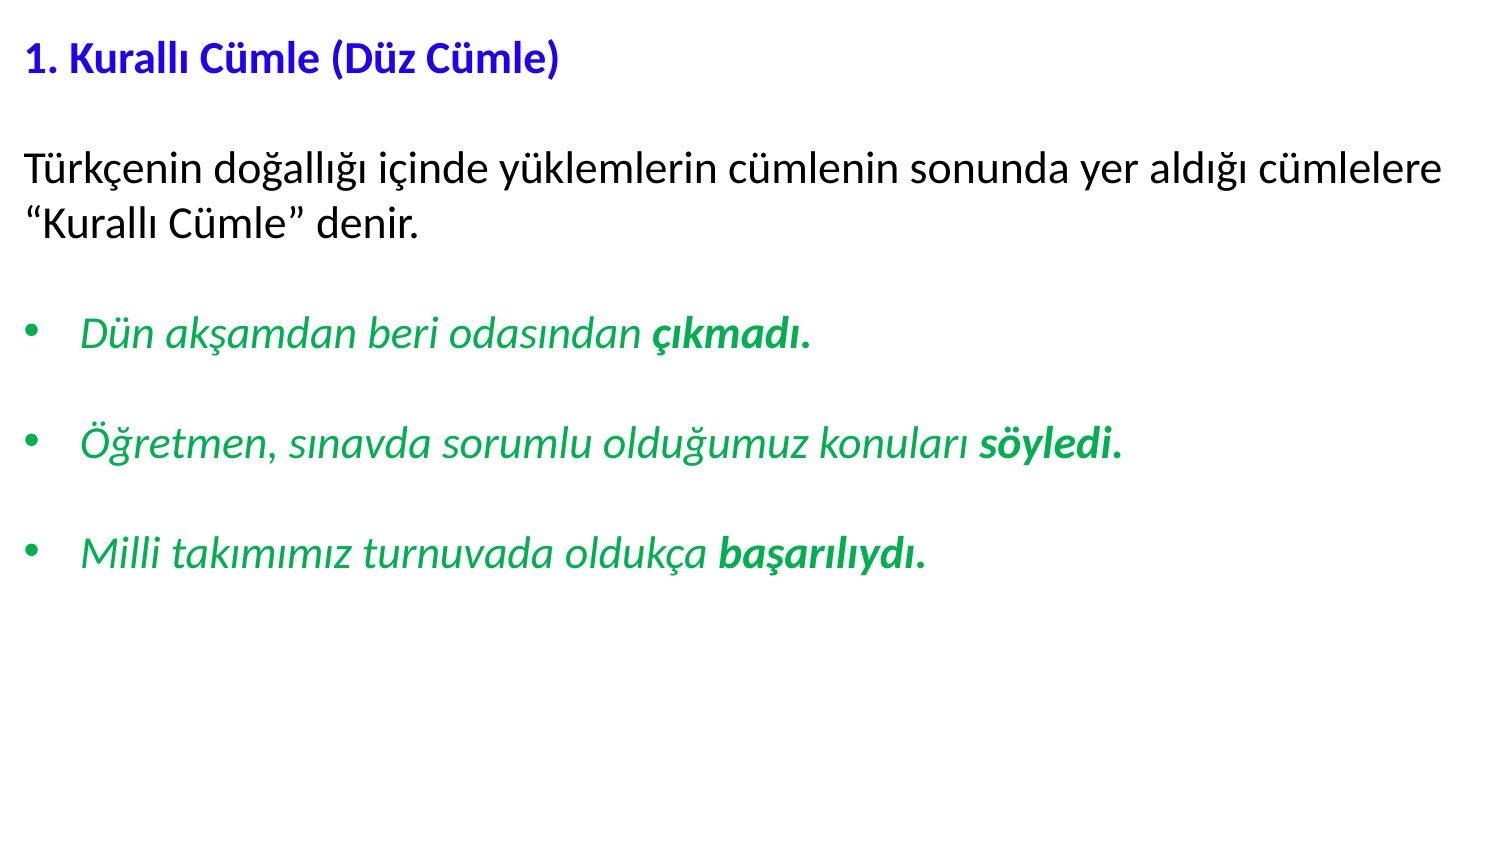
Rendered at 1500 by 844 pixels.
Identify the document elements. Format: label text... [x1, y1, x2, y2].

text_box 1. Kurallı Cümle (Düz Cümle) Türkçenin doğallığı içinde yüklemlerin cümlenin sonunda yer aldığı cümlelere “Kurallı Cümle” denir. Dün akşamdan beri odasından çıkmadı. Öğretmen, sınavda sorumlu olduğumuz konuları söyledi. Milli takımımız turnuvada oldukça başarılıydı. [8, 20, 1492, 585]
